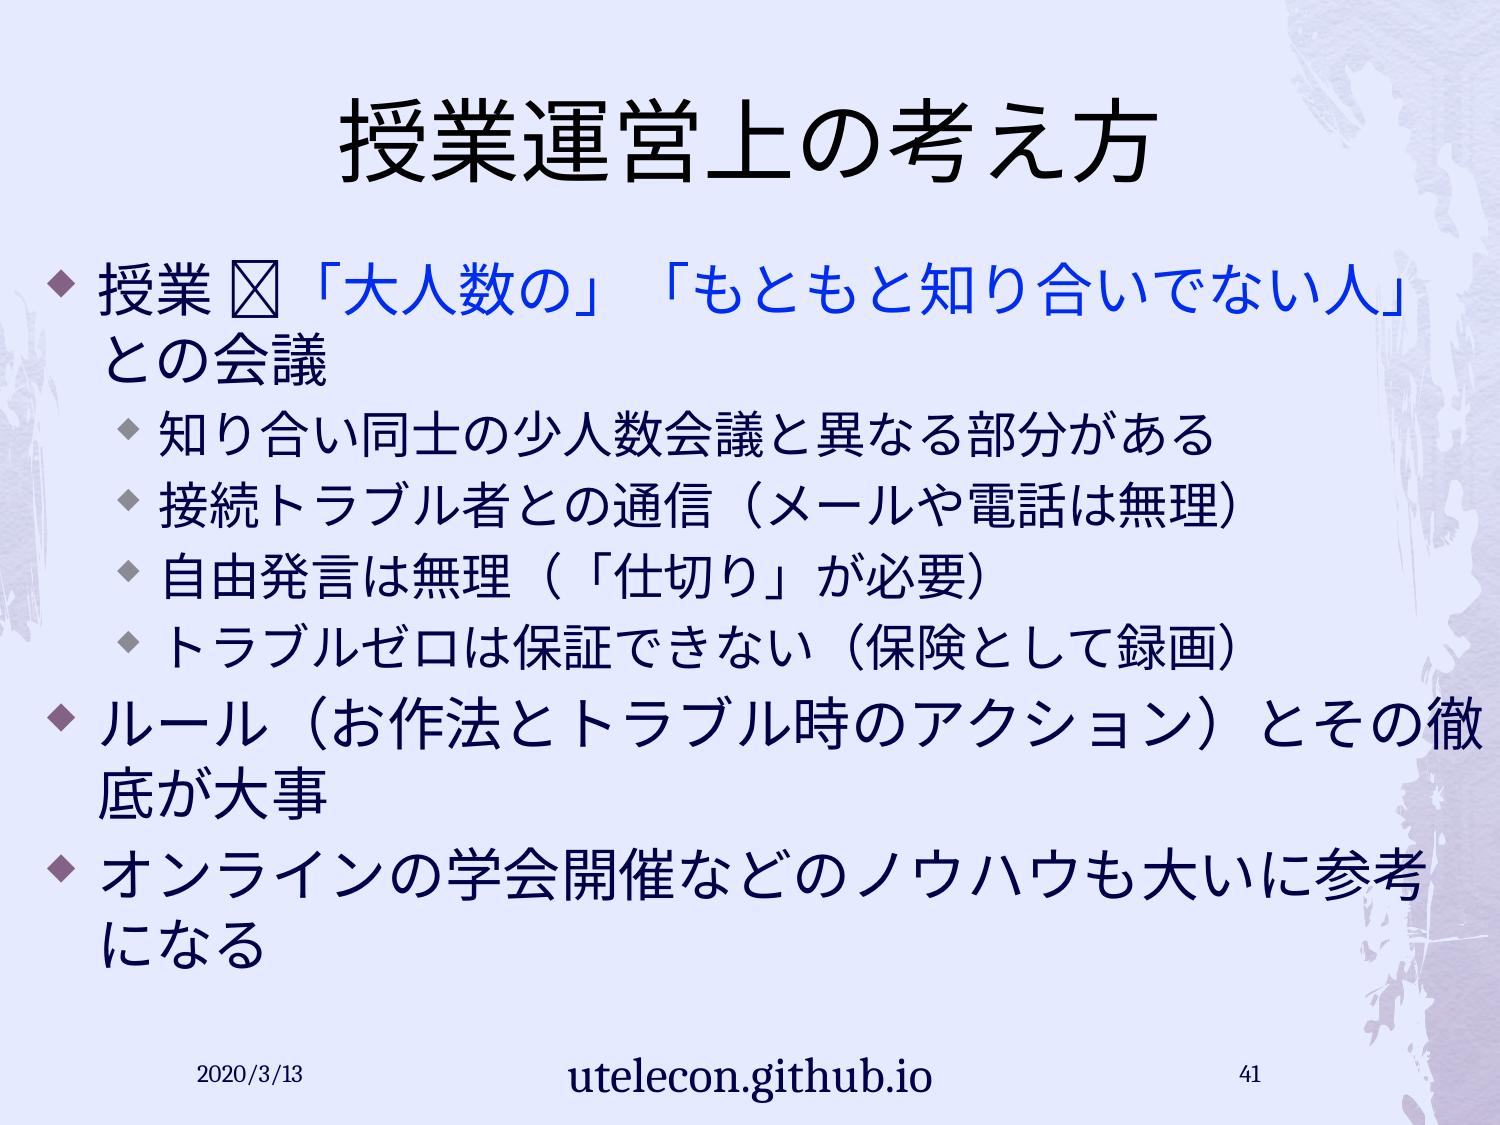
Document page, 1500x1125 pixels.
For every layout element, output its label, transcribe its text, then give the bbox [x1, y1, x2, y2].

slide_number 41 [1074, 1042, 1425, 1103]
list 授業 「大人数の」「もともと知り合いでない人」との会議 知り合い同士の少人数会議と異なる部分がある 接続トラブル者との通信（メールや電話は無理） 自由発言は無理（「仕切り」が必要） トラブルゼロは保証できない（保険として録画） ルール（お作法とトラブル時のアクション）とその徹底が大事 オンラインの学会開催などのノウハウも大いに参考になる [29, 246, 1500, 989]
footer utelecon.github.io [512, 1042, 988, 1103]
title 授業運営上の考え方 [75, 45, 1425, 233]
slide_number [75, 1042, 425, 1103]
